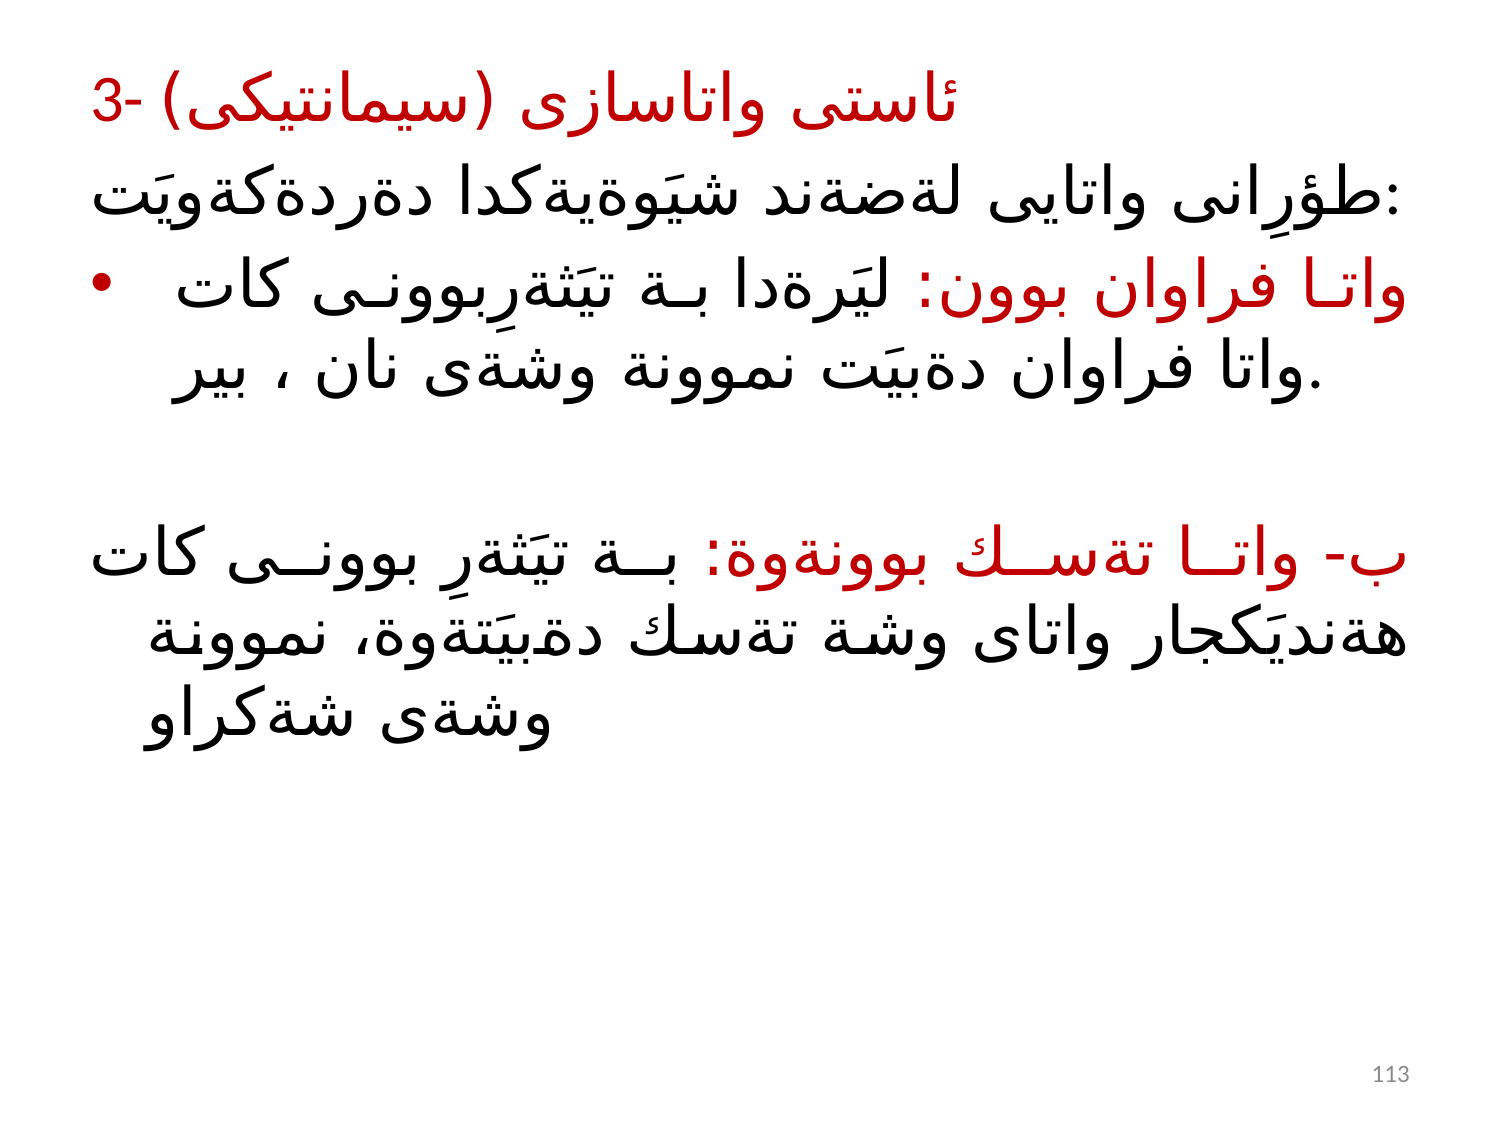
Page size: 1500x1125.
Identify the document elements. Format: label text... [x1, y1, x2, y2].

slide_number 113 [1074, 1042, 1425, 1103]
list 3- ئاستى واتاسازى (سيمانتيكى) طؤرِانى واتايى لةضةند شيَوةيةكدا دةردةكةويَت: واتا فراوان بوون: ليَرةدا بة تيَثةرِبوونى كات واتا فراوان دةبيَت نموونة وشةى نان ، بير. ب- واتا تةسك بوونةوة: بة تيَثةرِ بوونى كات هةنديَكجار واتاى وشة تةسك دةبيَتةوة، نموونة وشةى شةكراو [75, 46, 1425, 1005]
